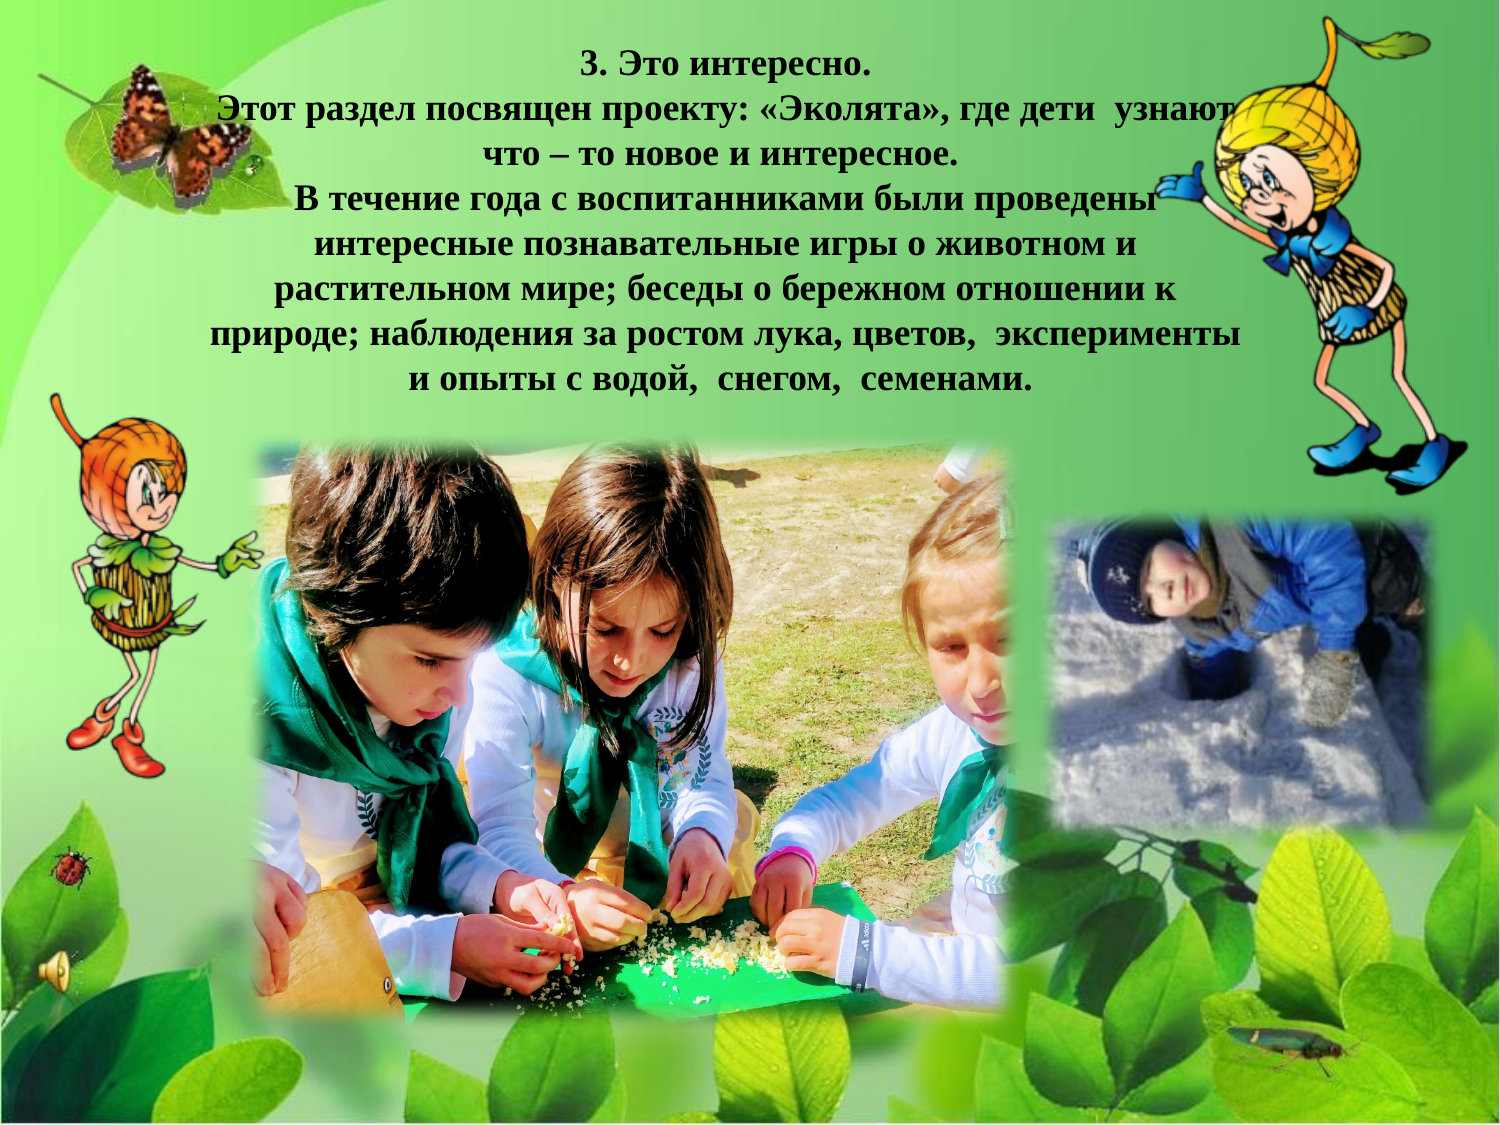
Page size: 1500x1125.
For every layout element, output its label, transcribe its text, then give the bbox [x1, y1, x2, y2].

picture [0, 0, 1500, 1125]
text_box 3. Это интересно. Этот раздел посвящен проекту: «Эколята», где дети узнают что – то новое и интересное. В течение года с воспитанниками были проведены интересные познавательные игры о животном и растительном мире; беседы о бережном отношении к природе; наблюдения за ростом лука, цветов, эксперименты и опыты с водой, снегом, семенами. [194, 30, 1073, 406]
